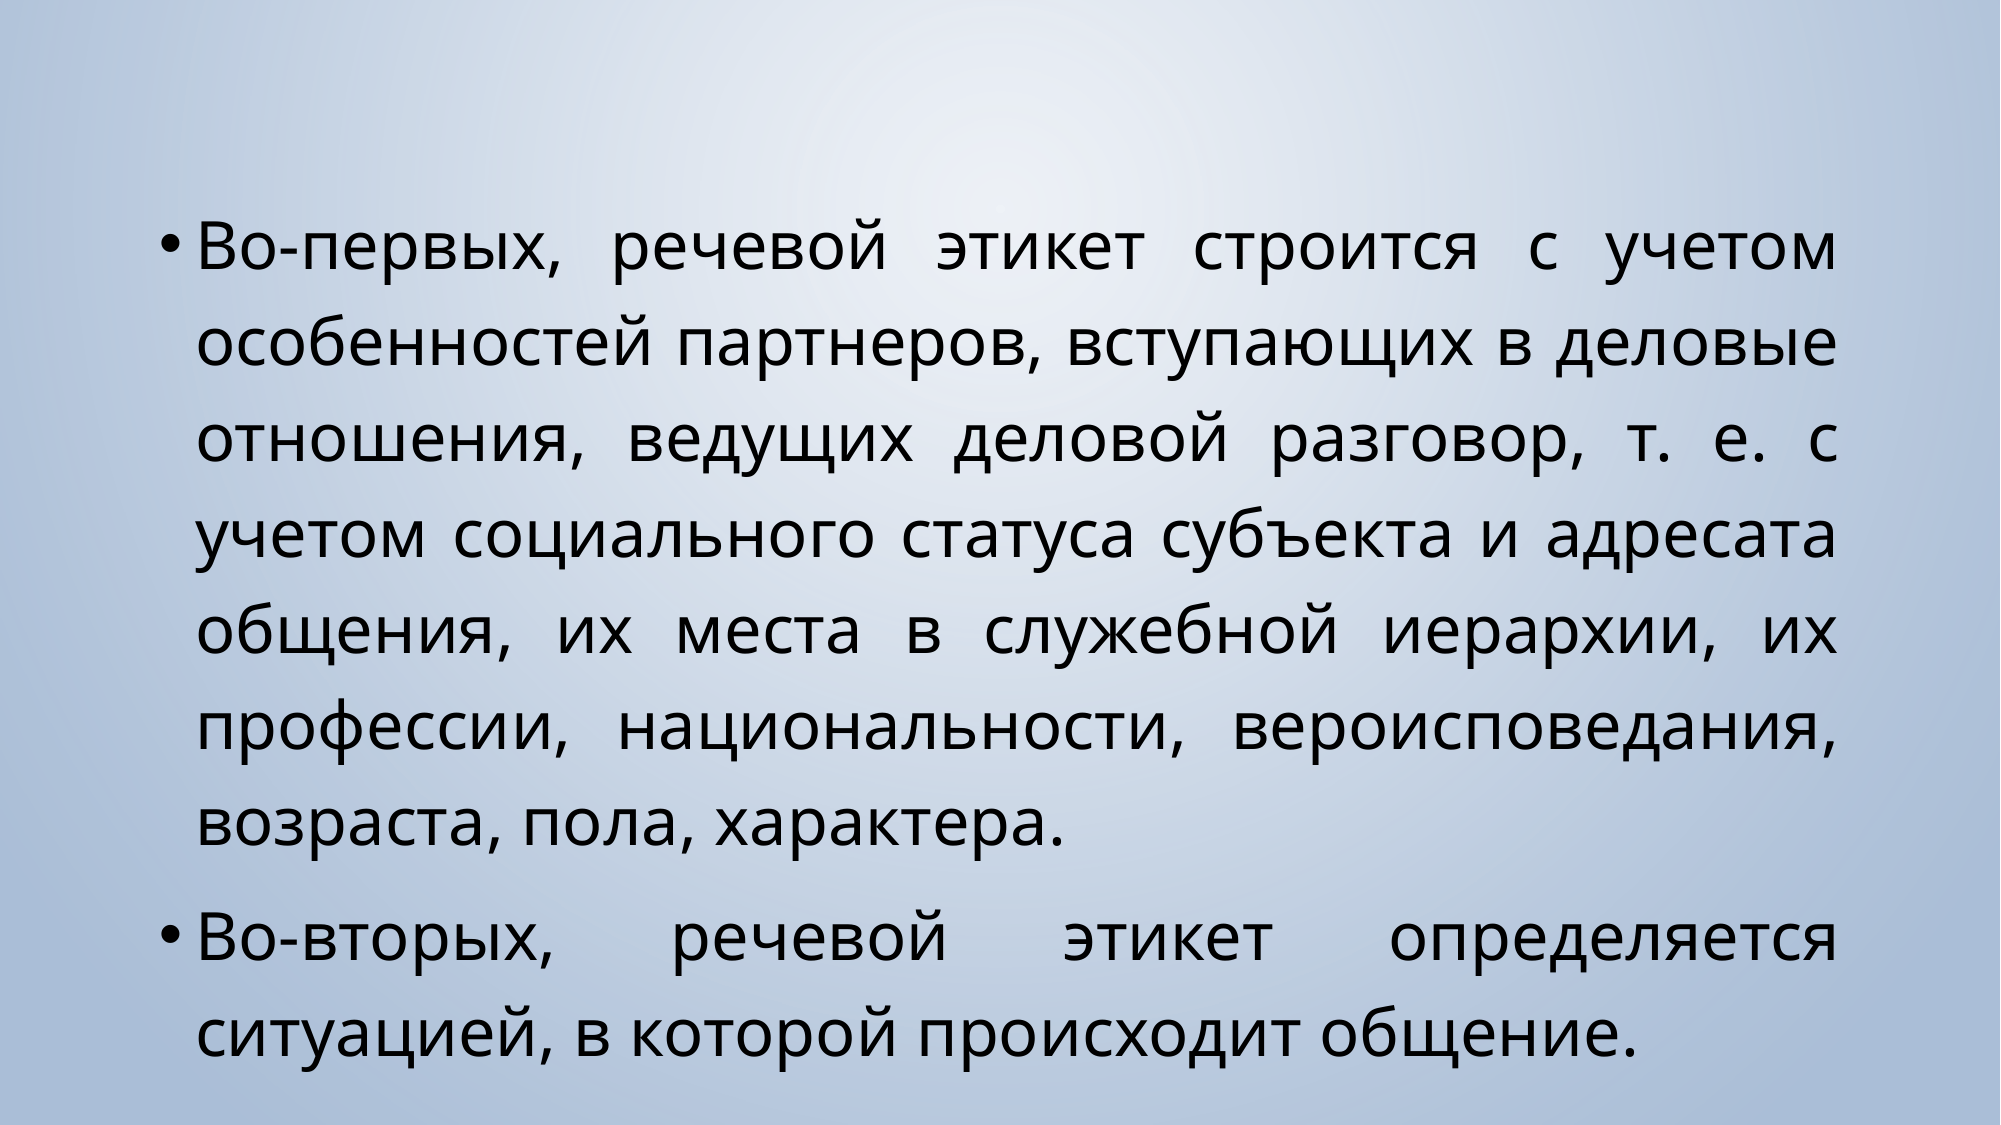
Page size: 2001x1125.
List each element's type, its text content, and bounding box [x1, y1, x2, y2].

list Во-первых, речевой этикет строится с учетом особенностей партнеров, вступающих в деловые отношения, ведущих деловой разговор, т. е. с учетом социального статуса субъекта и адресата общения, их места в служебной иерархии, их профессии, национальности, вероисповедания, возраста, пола, характера. Во-вторых, речевой этикет определяется ситуацией, в которой происходит общение. [144, 178, 1856, 1102]
